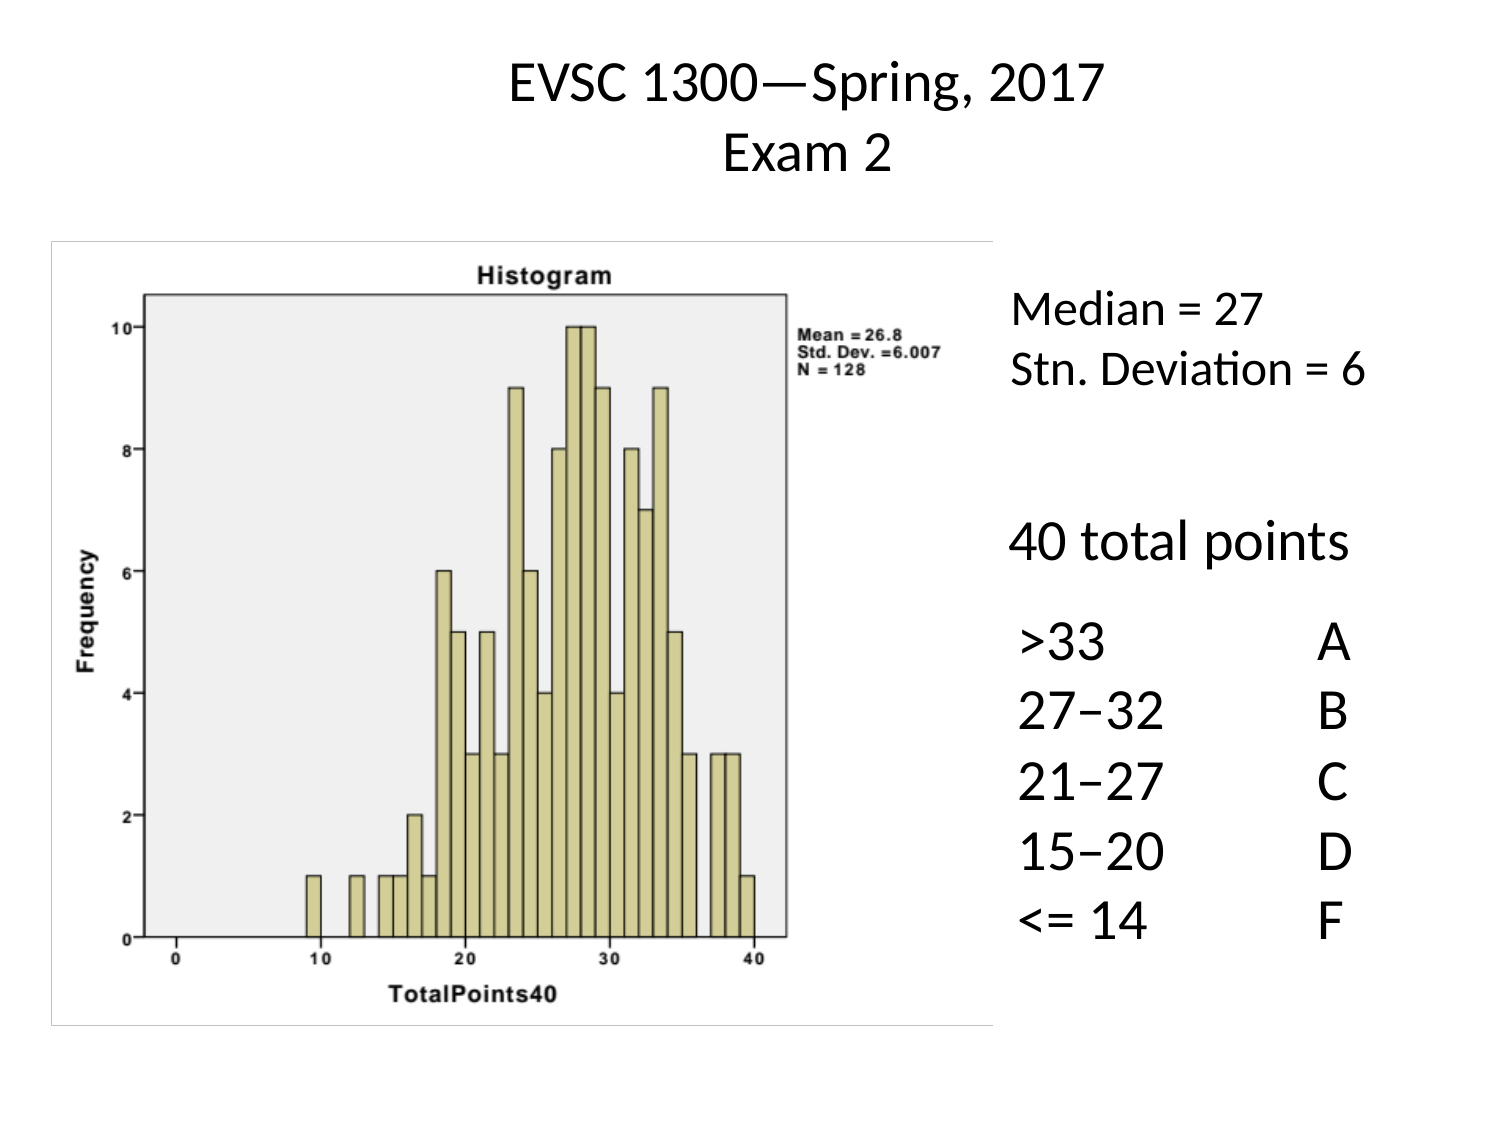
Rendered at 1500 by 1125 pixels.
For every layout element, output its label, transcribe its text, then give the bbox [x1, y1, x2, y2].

text_box 40 total points [998, 494, 1366, 579]
picture [36, 239, 994, 1037]
text_box EVSC 1300—Spring, 2017 Exam 2 [493, 35, 1122, 191]
text_box Median = 27 Stn. Deviation = 6 [998, 267, 1382, 403]
text_box >33 A 27–32 B 21–27 C 15–20 D <= 14 F [1002, 594, 1383, 1099]
